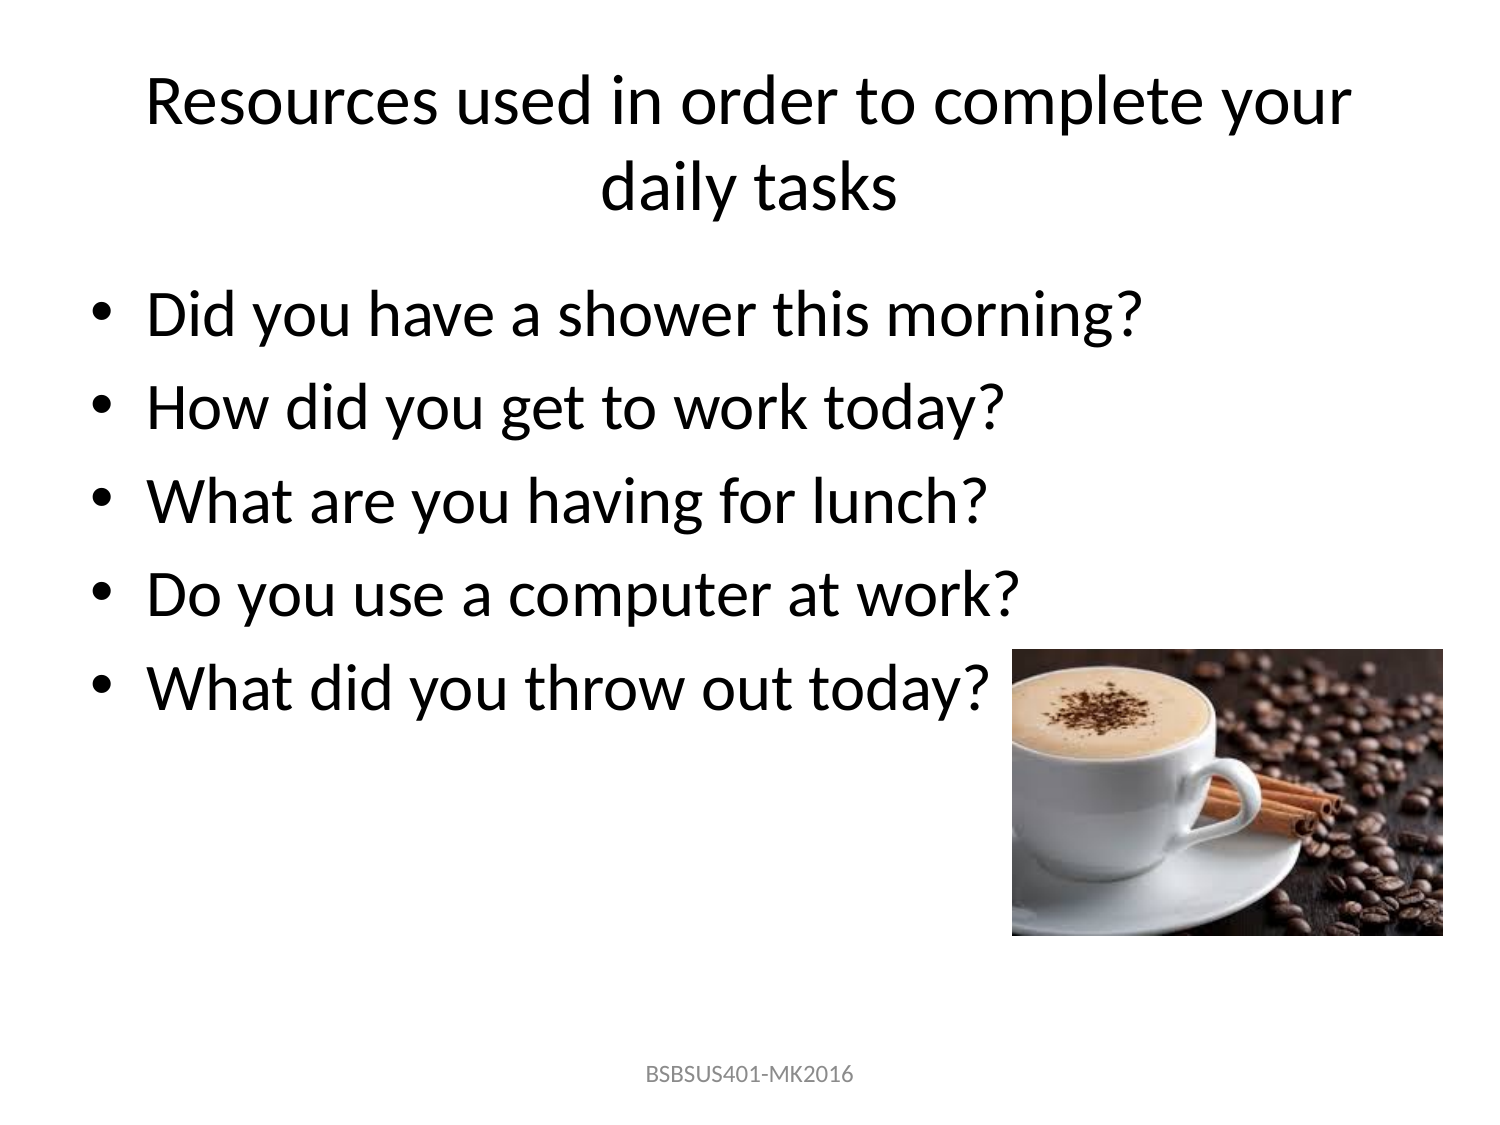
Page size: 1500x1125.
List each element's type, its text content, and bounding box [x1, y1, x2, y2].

title Resources used in order to complete your daily tasks [75, 45, 1425, 233]
footer BSBSUS401-MK2016 [512, 1042, 988, 1103]
list Did you have a shower this morning? How did you get to work today? What are you having for lunch? Do you use a computer at work? What did you throw out today? [75, 262, 1425, 1005]
picture [1012, 649, 1443, 937]
